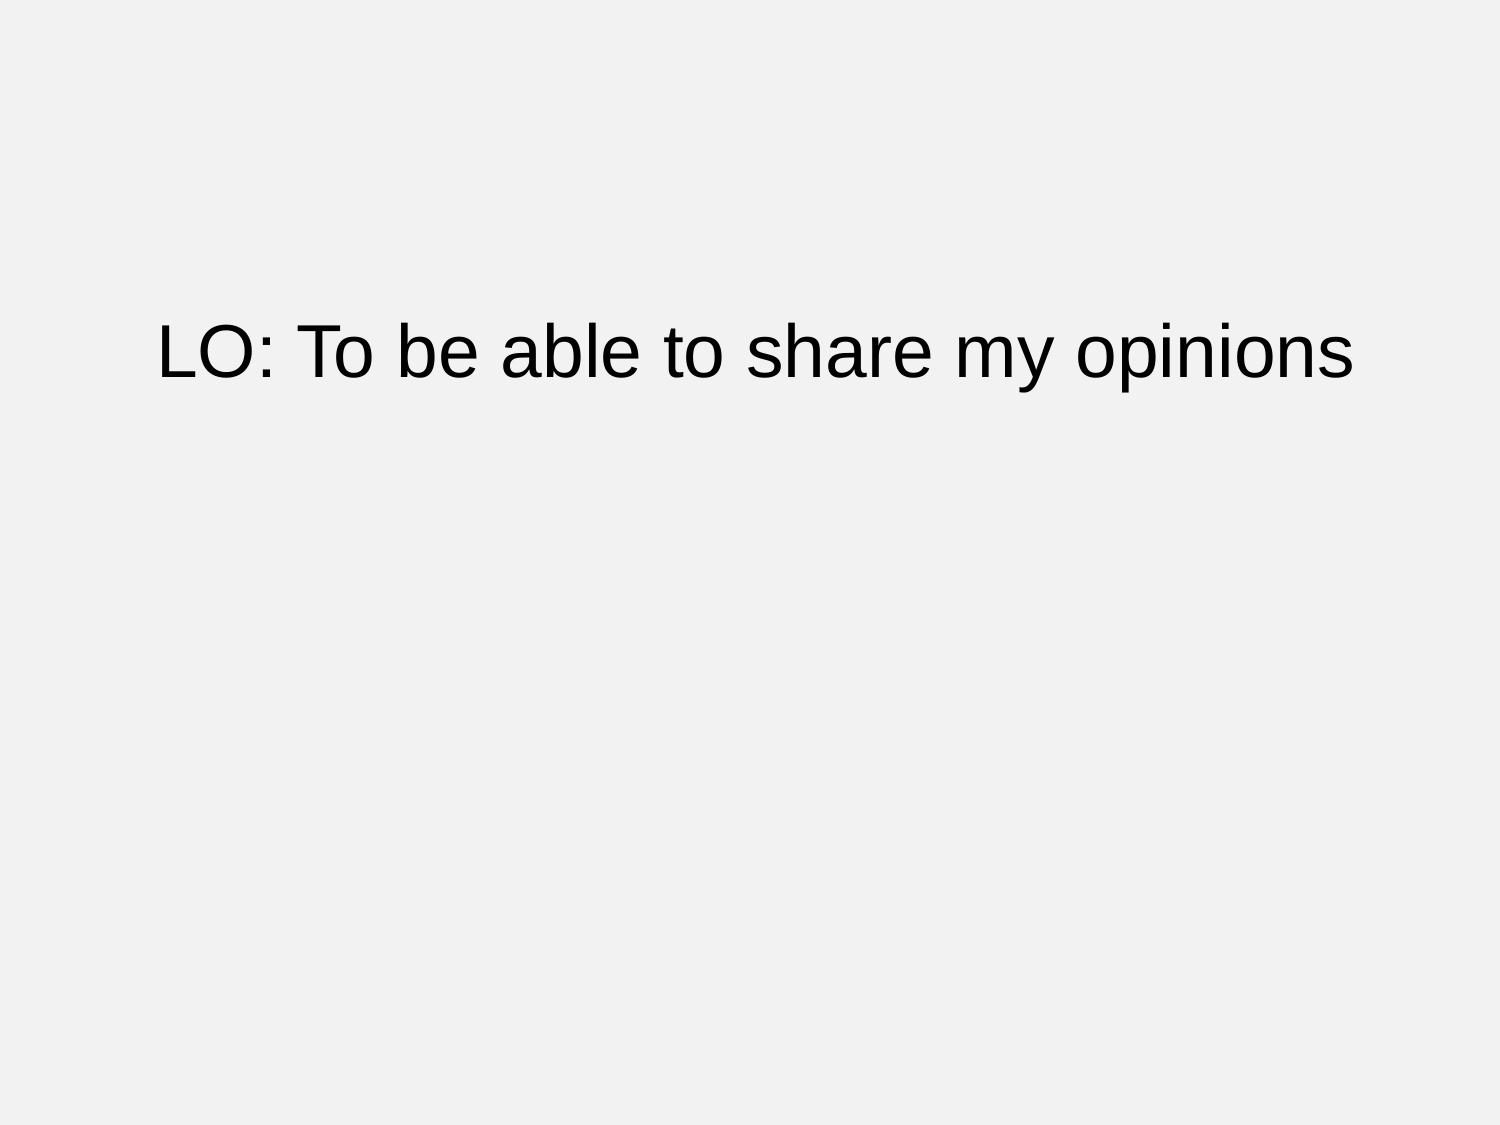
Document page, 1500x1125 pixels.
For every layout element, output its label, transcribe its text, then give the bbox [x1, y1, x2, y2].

text_box LO: To be able to share my opinions [141, 295, 1371, 400]
